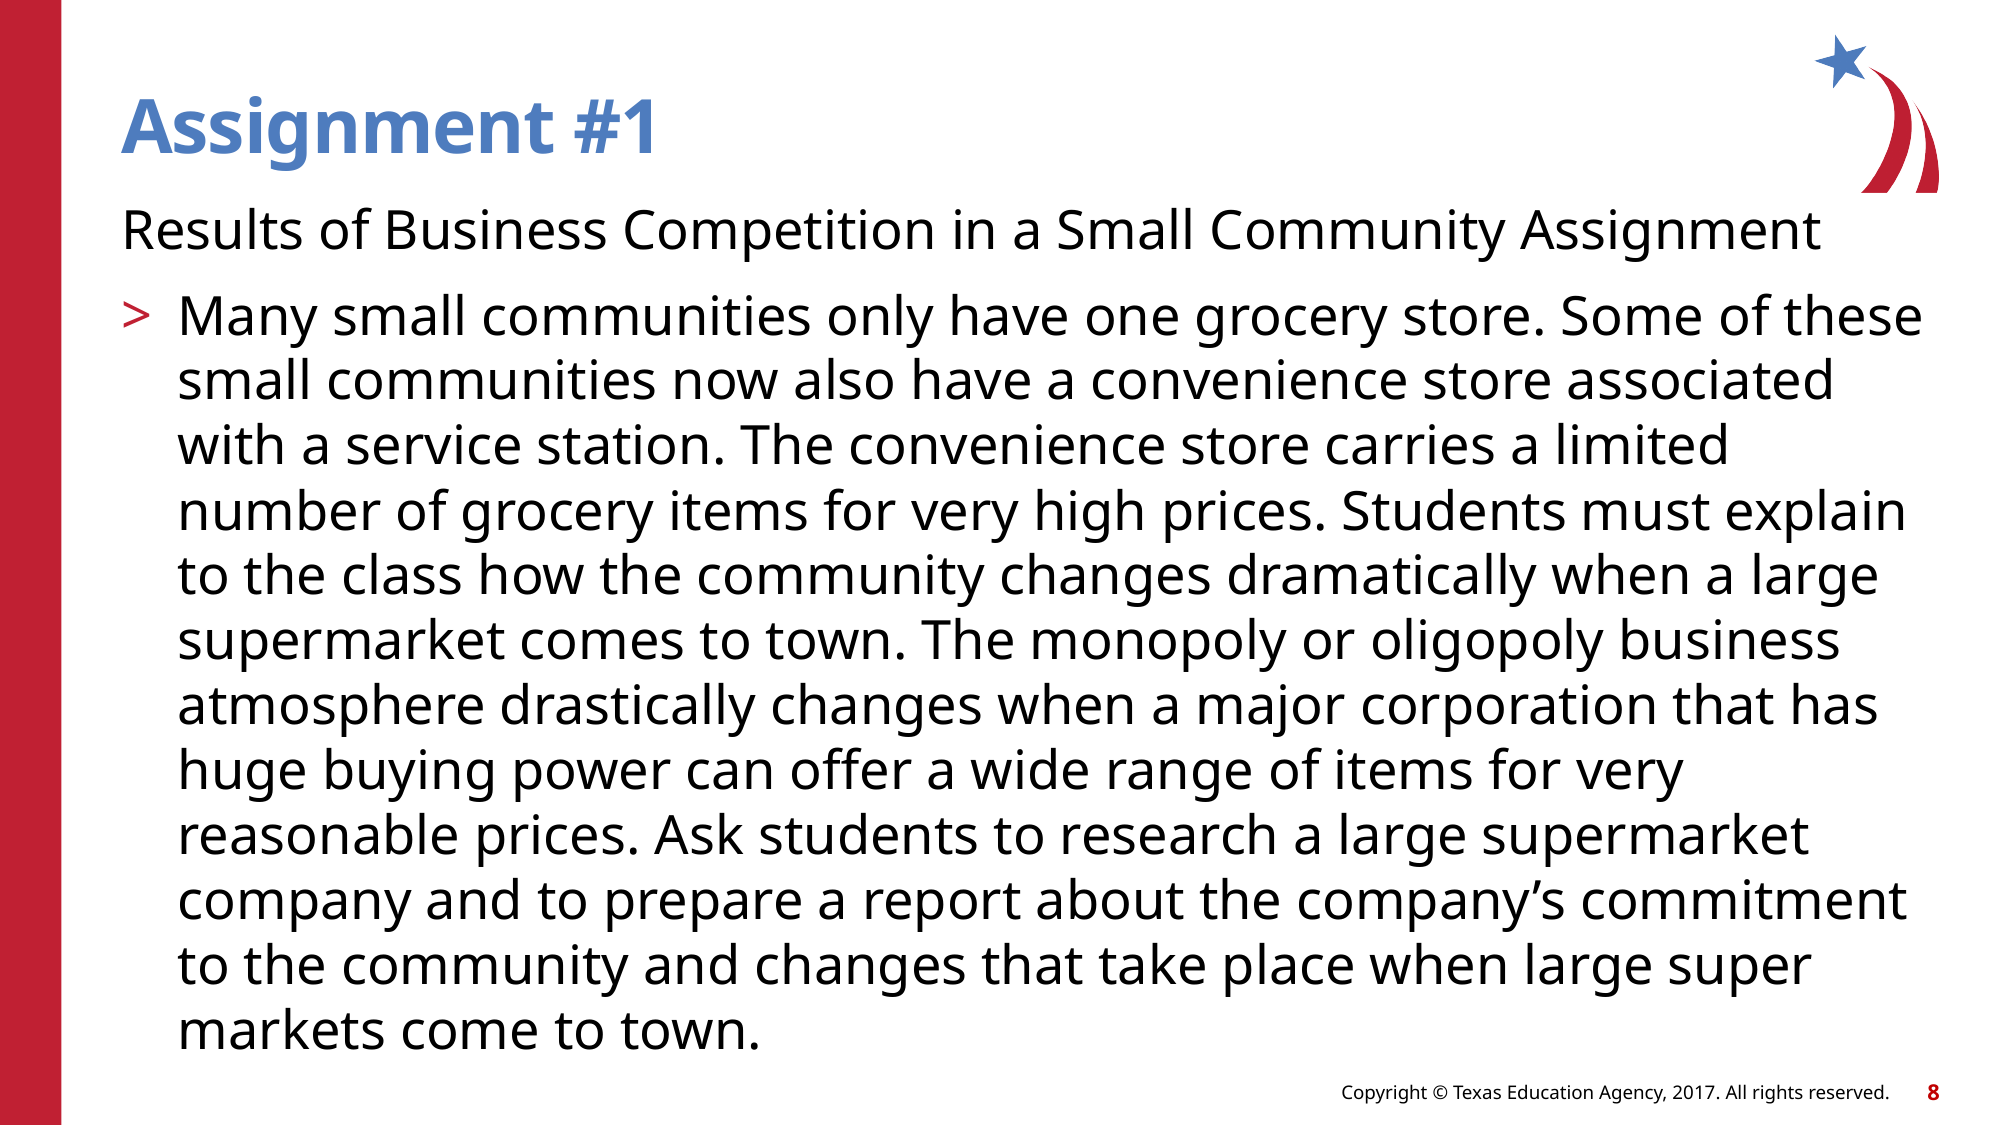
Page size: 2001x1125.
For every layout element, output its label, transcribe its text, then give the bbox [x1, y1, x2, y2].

list Results of Business Competition in a Small Community Assignment Many small communities only have one grocery store. Some of these small communities now also have a convenience store associated with a service station. The convenience store carries a limited number of grocery items for very high prices. Students must explain to the class how the community changes dramatically when a large supermarket comes to town. The monopoly or oligopoly business atmosphere drastically changes when a major corporation that has huge buying power can offer a wide range of items for very reasonable prices. Ask students to research a large supermarket company and to prepare a report about the company’s commitment to the community and changes that take place when large super markets come to town. [121, 195, 1936, 972]
picture [1814, 34, 1939, 193]
title Assignment #1 [121, 26, 1772, 170]
